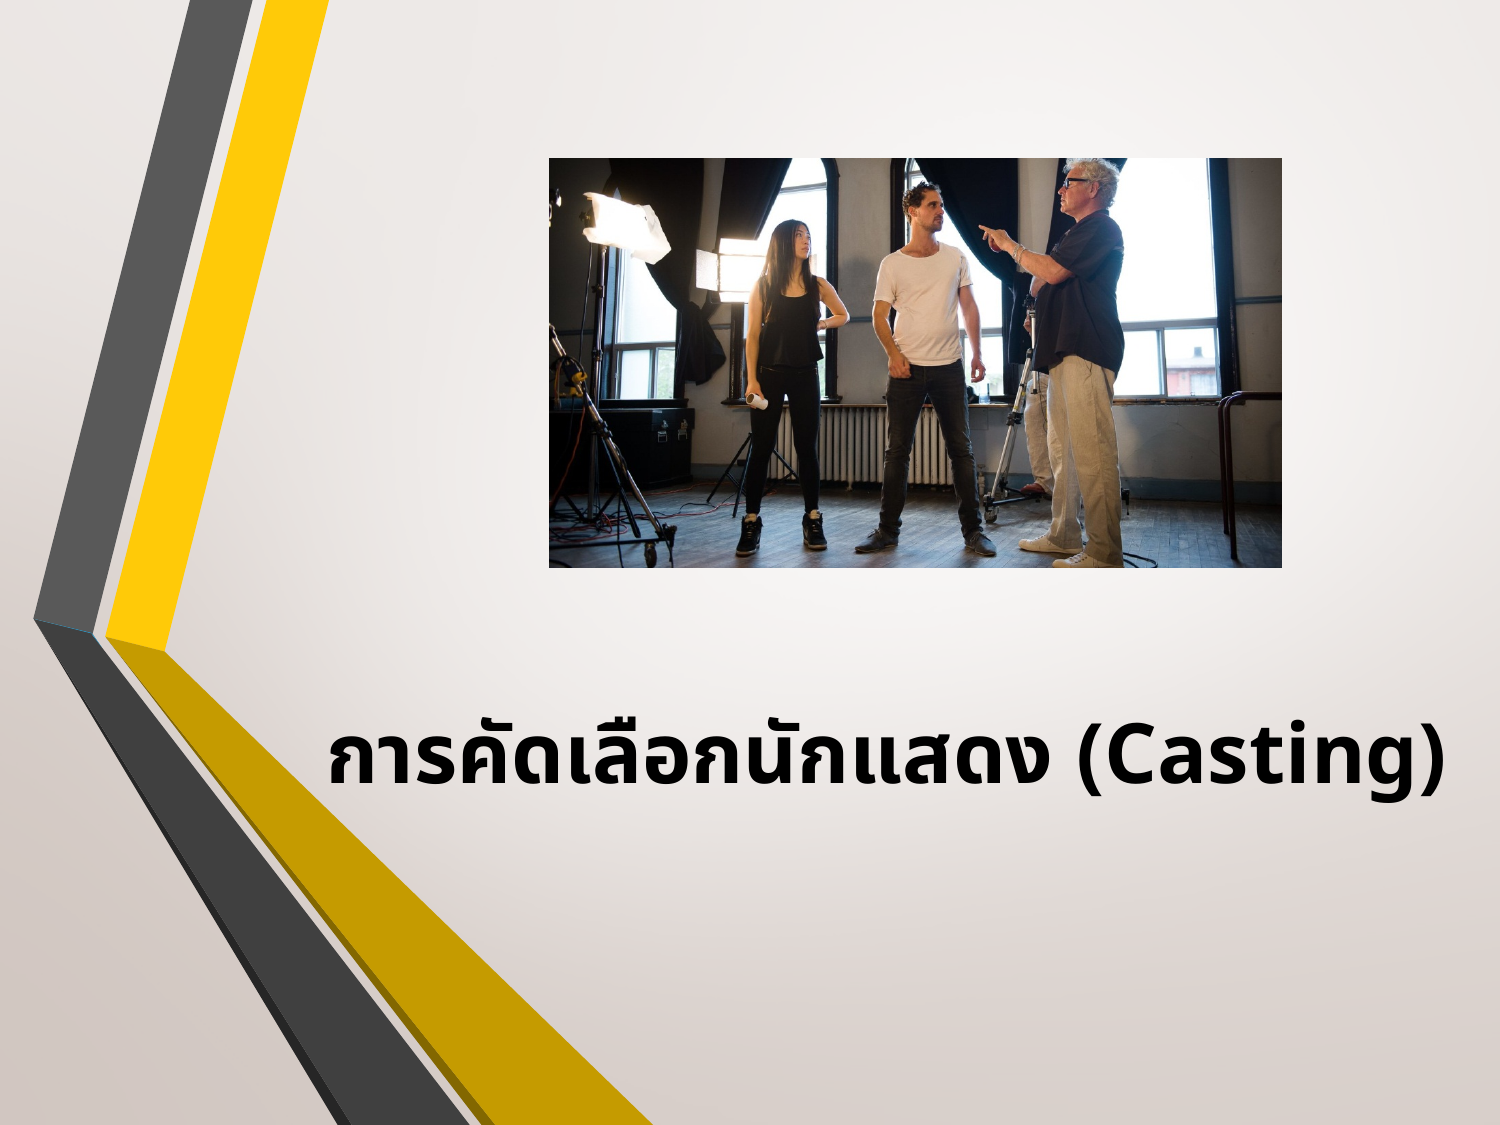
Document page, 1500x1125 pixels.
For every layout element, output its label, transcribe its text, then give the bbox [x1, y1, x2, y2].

picture [548, 158, 1282, 568]
title การคัดเลือกนักแสดง (Casting) [253, 692, 1500, 808]
